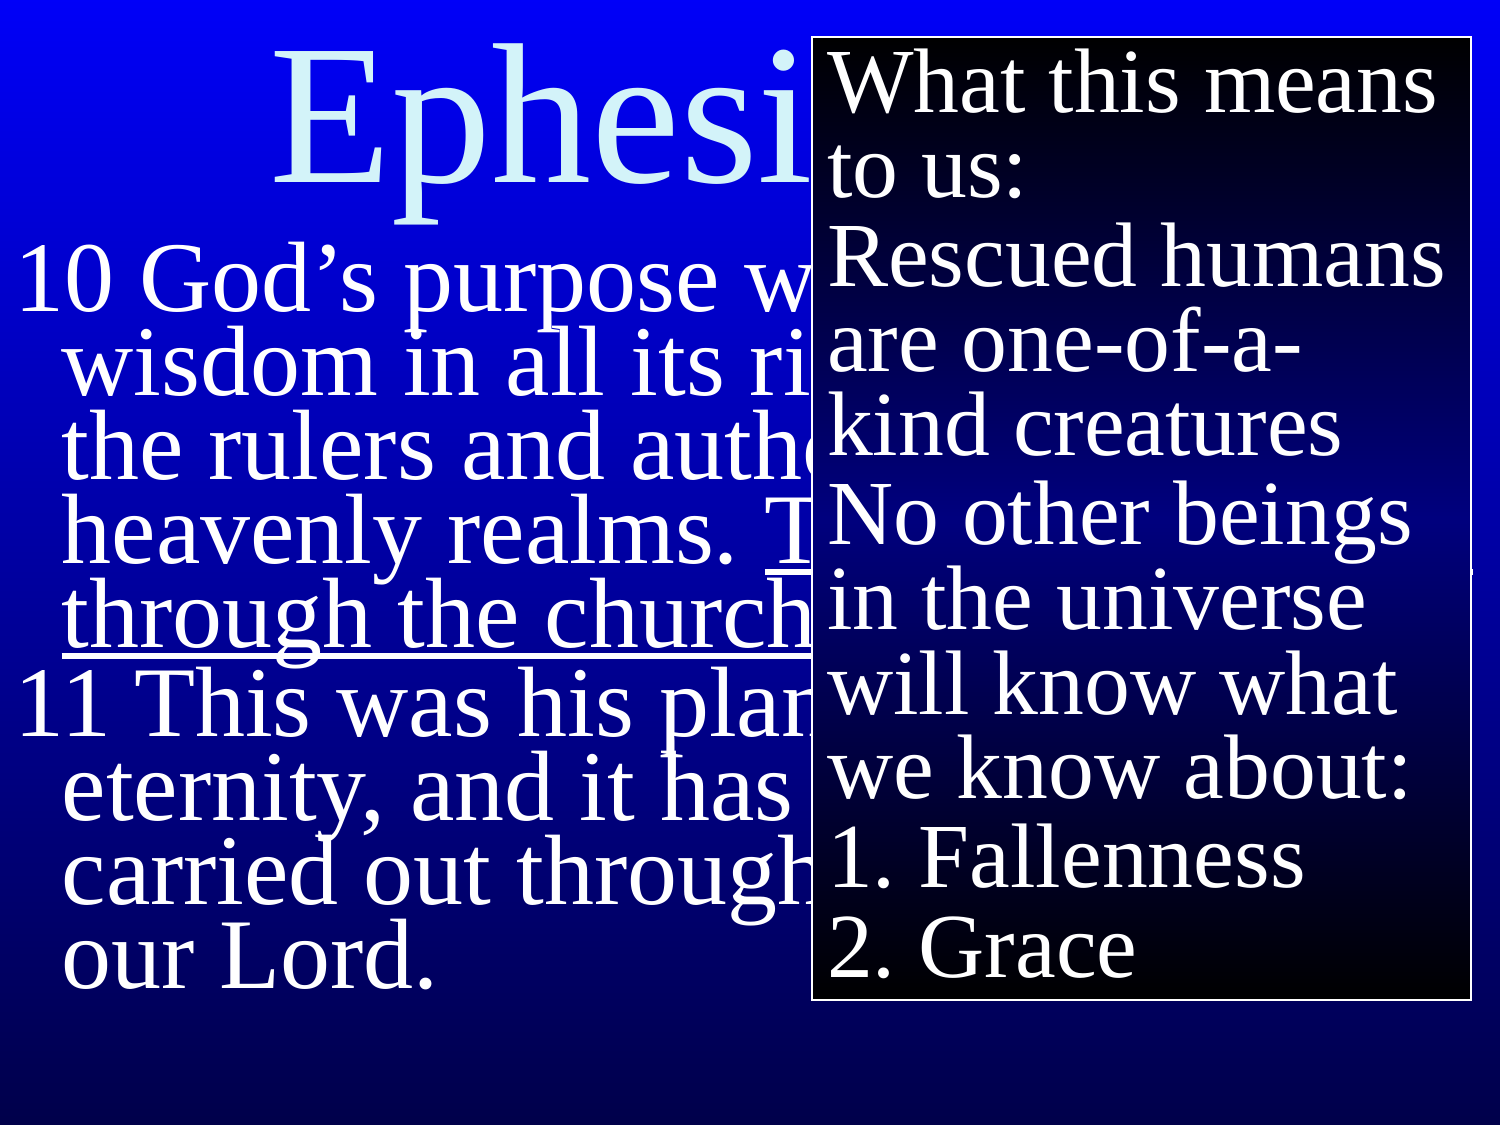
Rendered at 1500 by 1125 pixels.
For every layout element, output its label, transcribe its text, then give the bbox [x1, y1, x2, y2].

text_box What this means to us: Rescued humans are one-of-a-kind creatures No other beings in the universe will know what we know about: 1. Fallenness 2. Grace [812, 37, 1471, 1000]
list 10 God’s purpose was to show his wisdom in all its rich variety to all the rulers and authorities in the heavenly realms. They will see this through the church. 11 This was his plan from all eternity, and it has now been carried out through Christ Jesus our Lord. [0, 237, 1500, 1038]
title Ephesians 3 [0, 0, 1500, 237]
